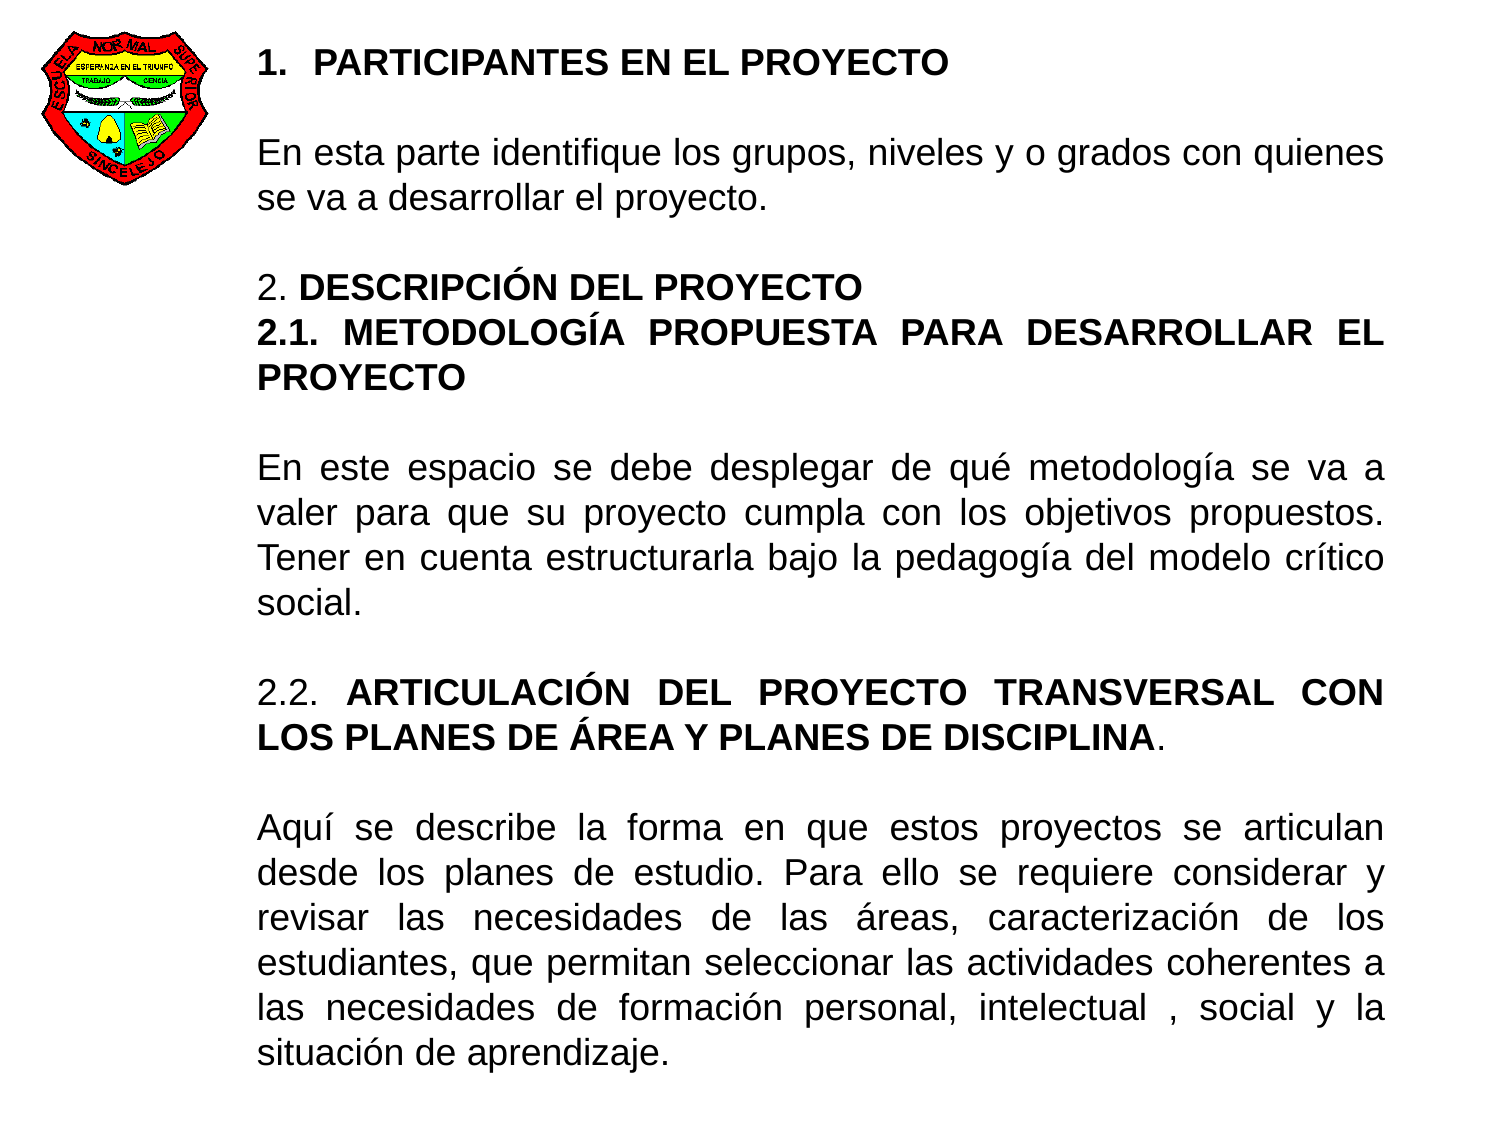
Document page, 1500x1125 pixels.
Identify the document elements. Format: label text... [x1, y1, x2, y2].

picture [41, 30, 209, 186]
text_box PARTICIPANTES EN EL PROYECTO En esta parte identifique los grupos, niveles y o grados con quienes se va a desarrollar el proyecto. 2. DESCRIPCIÓN DEL PROYECTO 2.1. METODOLOGÍA PROPUESTA PARA DESARROLLAR EL PROYECTO En este espacio se debe desplegar de qué metodología se va a valer para que su proyecto cumpla con los objetivos propuestos. Tener en cuenta estructurarla bajo la pedagogía del modelo crítico social. 2.2. ARTICULACIÓN DEL PROYECTO TRANSVERSAL CON LOS PLANES DE ÁREA Y PLANES DE DISCIPLINA. Aquí se describe la forma en que estos proyectos se articulan desde los planes de estudio. Para ello se requiere considerar y revisar las necesidades de las áreas, caracterización de los estudiantes, que permitan seleccionar las actividades coherentes a las necesidades de formación personal, intelectual , social y la situación de aprendizaje. [242, 30, 1400, 1125]
